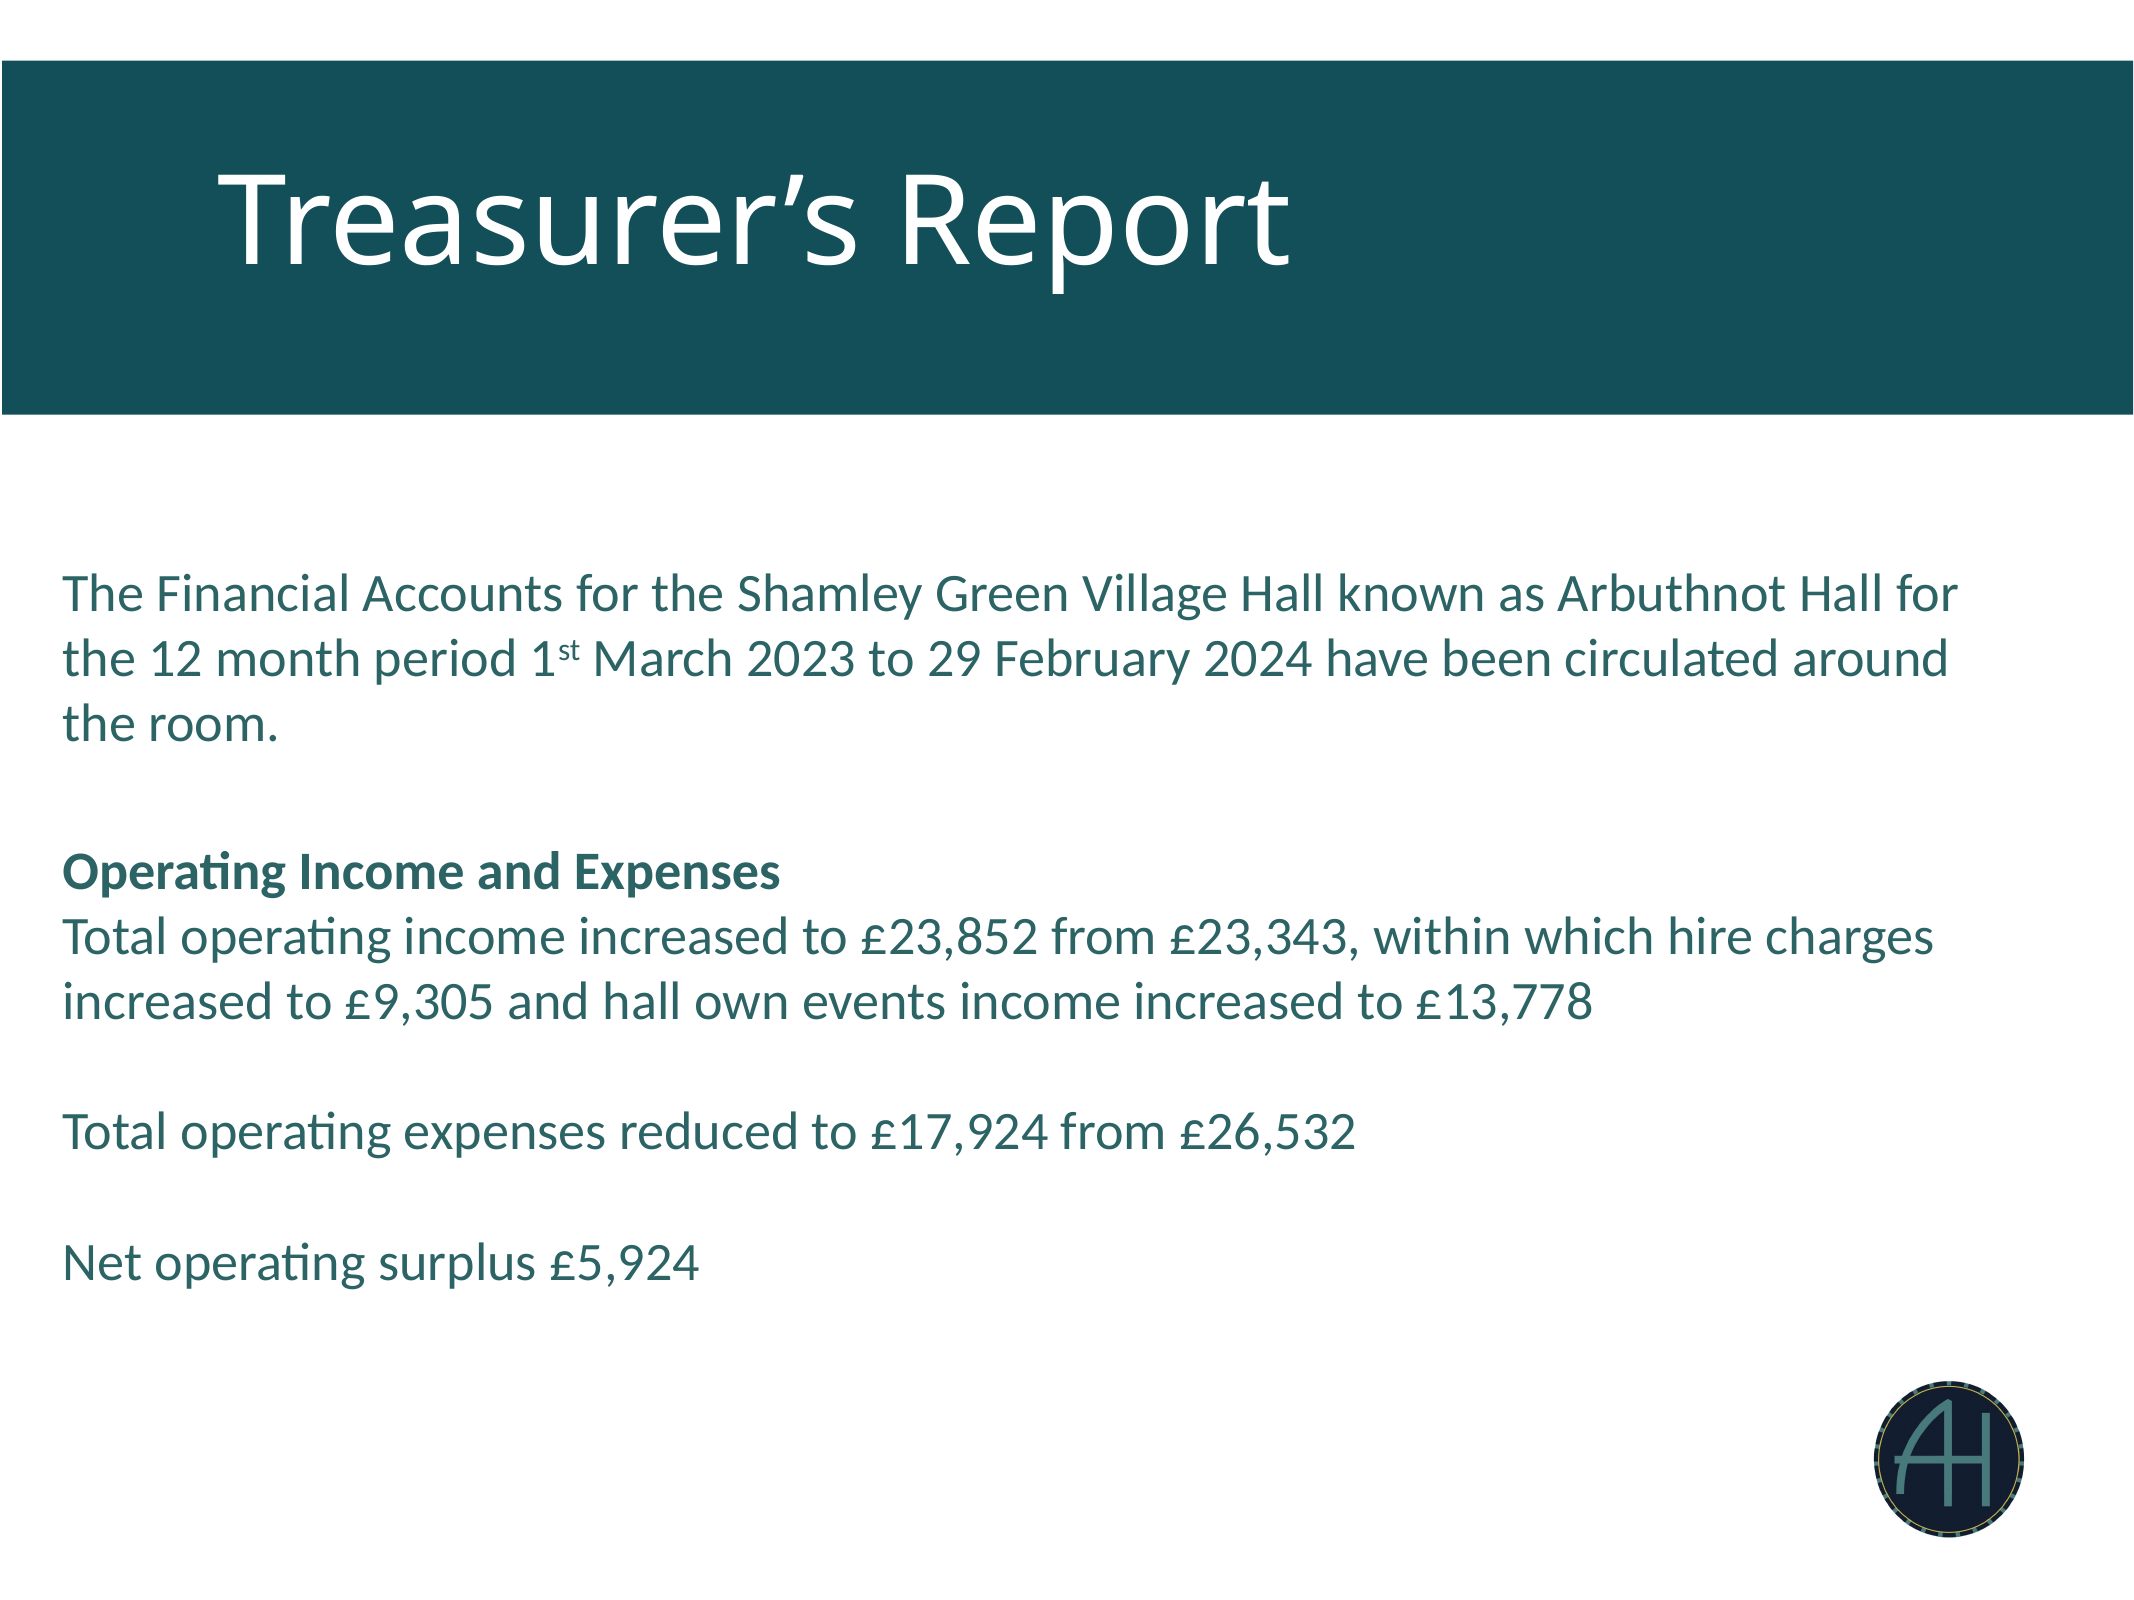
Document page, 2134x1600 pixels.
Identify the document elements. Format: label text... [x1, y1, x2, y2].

text_box [2, 60, 2134, 415]
list The Financial Accounts for the Shamley Green Village Hall known as Arbuthnot Hall for the 12 month period 1st March 2023 to 29 February 2024 have been circulated around the room. Operating Income and Expenses Total operating income increased to £23,852 from £23,343, within which hire charges increased to £9,305 and hall own events income increased to £13,778 Total operating expenses reduced to £17,924 from £26,532 Net operating surplus £5,924 [53, 415, 1978, 1457]
picture [1868, 1371, 2029, 1542]
title Treasurer’s Report [208, 36, 1978, 392]
